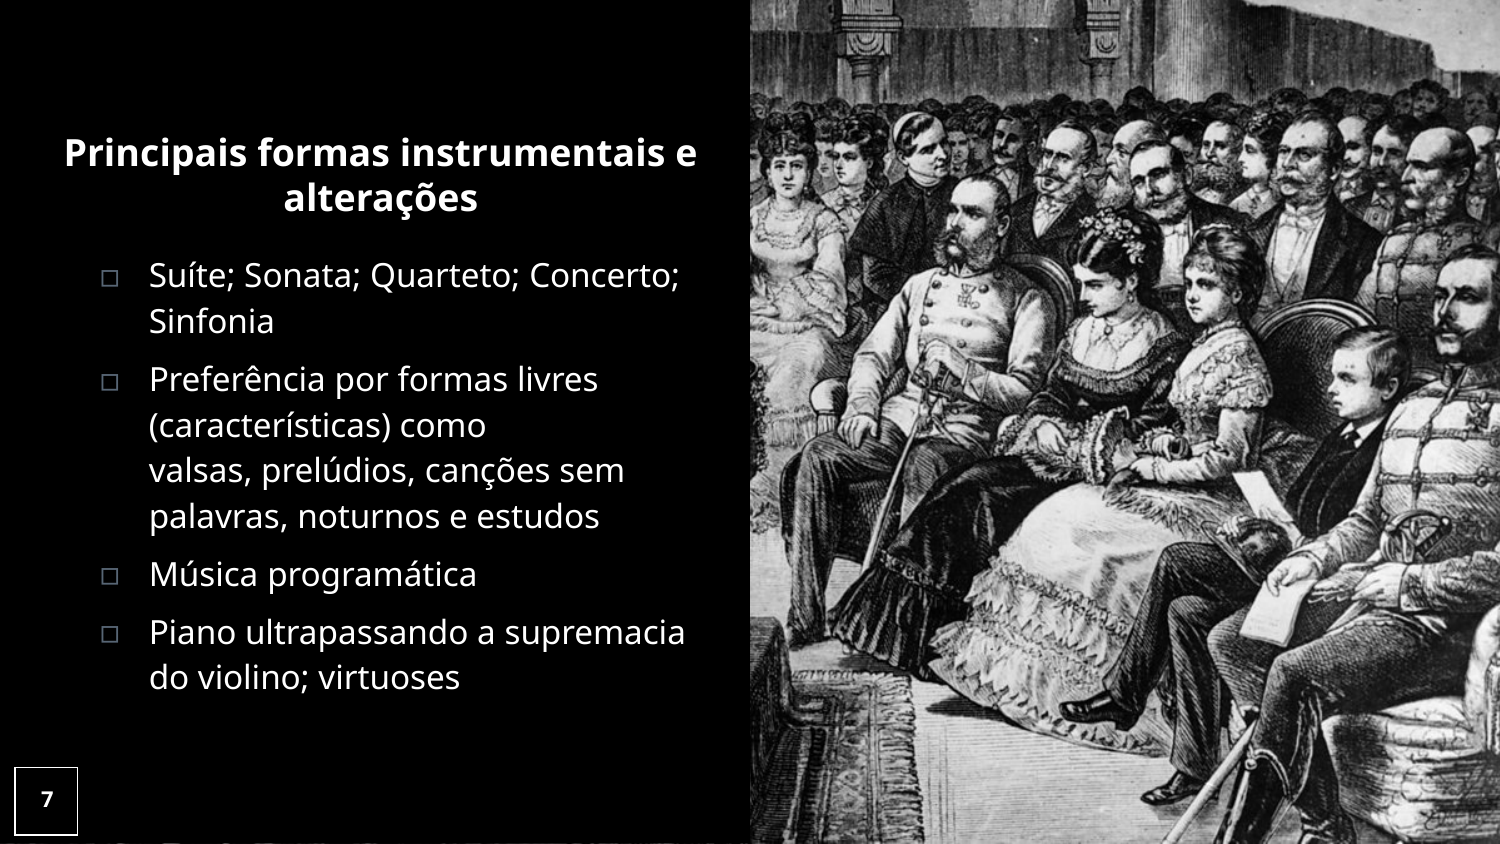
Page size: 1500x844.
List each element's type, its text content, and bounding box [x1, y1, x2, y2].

list Suíte; Sonata; Quarteto; Concerto; Sinfonia Preferência por formas livres (características) como valsas, prelúdios, canções sem palavras, noturnos e estudos Música programática Piano ultrapassando a supremacia do violino; virtuoses [58, 233, 704, 725]
picture [750, 0, 1500, 844]
title Principais formas instrumentais e alterações [24, 68, 738, 234]
text_box 7 [26, 777, 69, 820]
